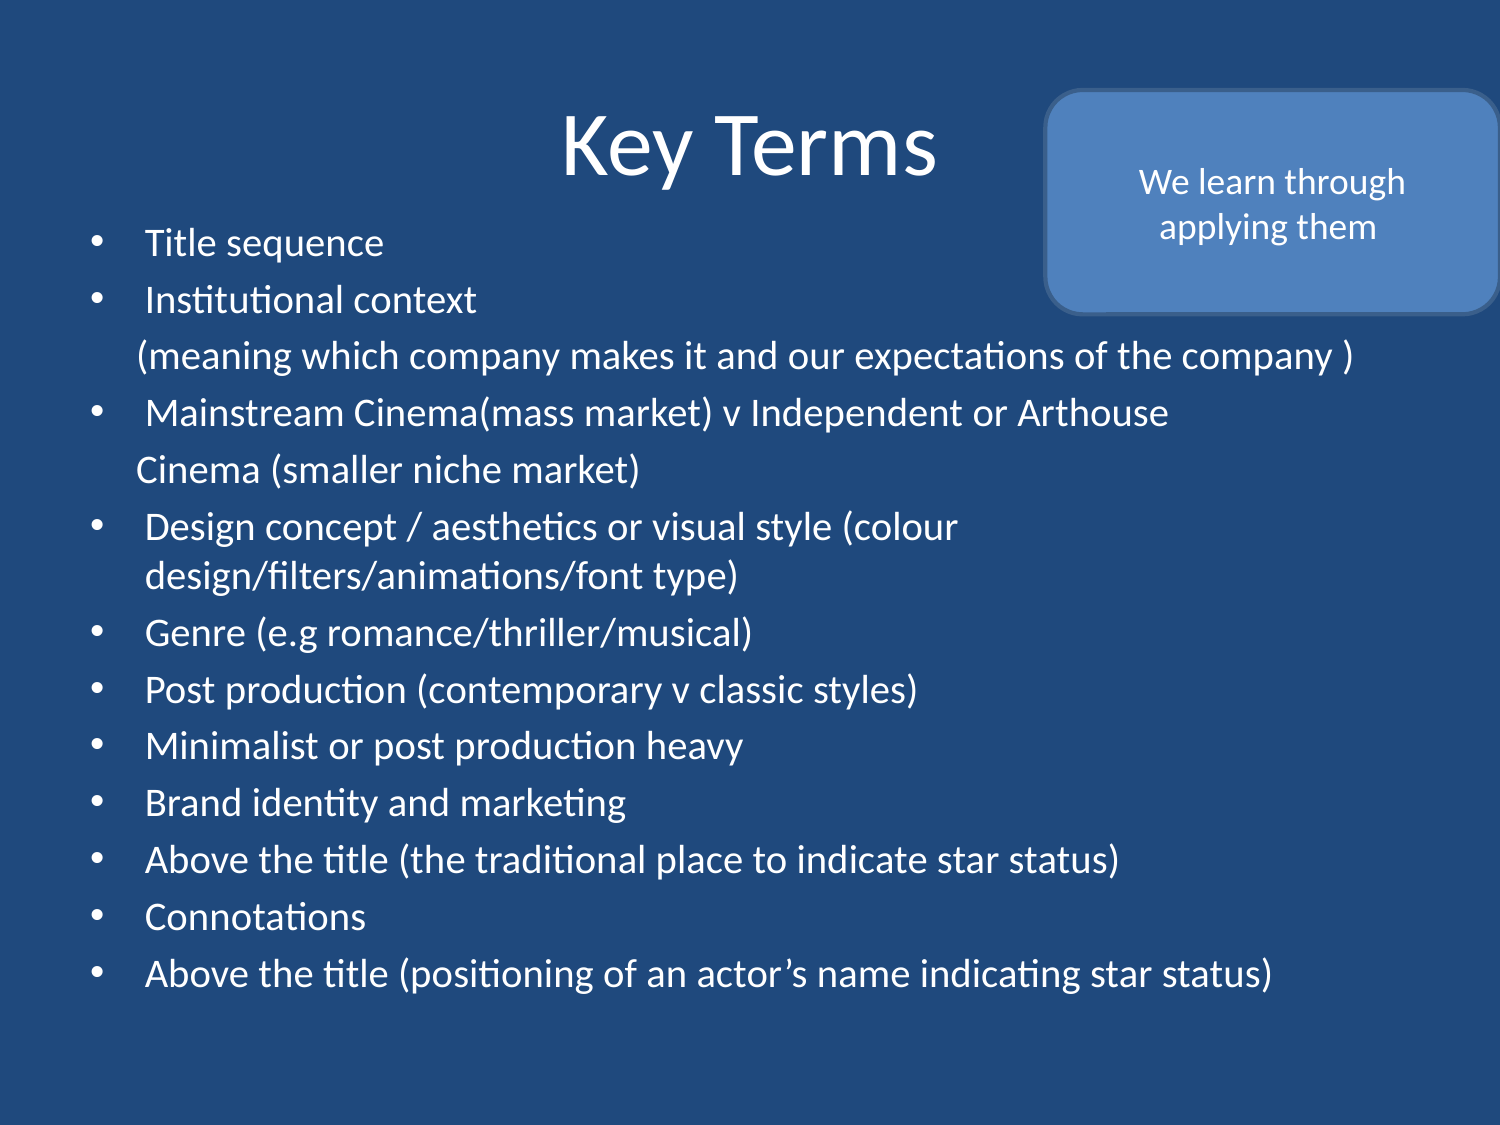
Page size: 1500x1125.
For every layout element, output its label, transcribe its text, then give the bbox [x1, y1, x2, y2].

list Title sequence Institutional context (meaning which company makes it and our expectations of the company ) Mainstream Cinema(mass market) v Independent or Arthouse Cinema (smaller niche market) Design concept / aesthetics or visual style (colour design/filters/animations/font type) Genre (e.g romance/thriller/musical) Post production (contemporary v classic styles) Minimalist or post production heavy Brand identity and marketing Above the title (the traditional place to indicate star status) Connotations Above the title (positioning of an actor’s name indicating star status) [75, 208, 1425, 1005]
title Key Terms [75, 45, 1425, 208]
text_box We learn through applying them [1043, 87, 1500, 317]
